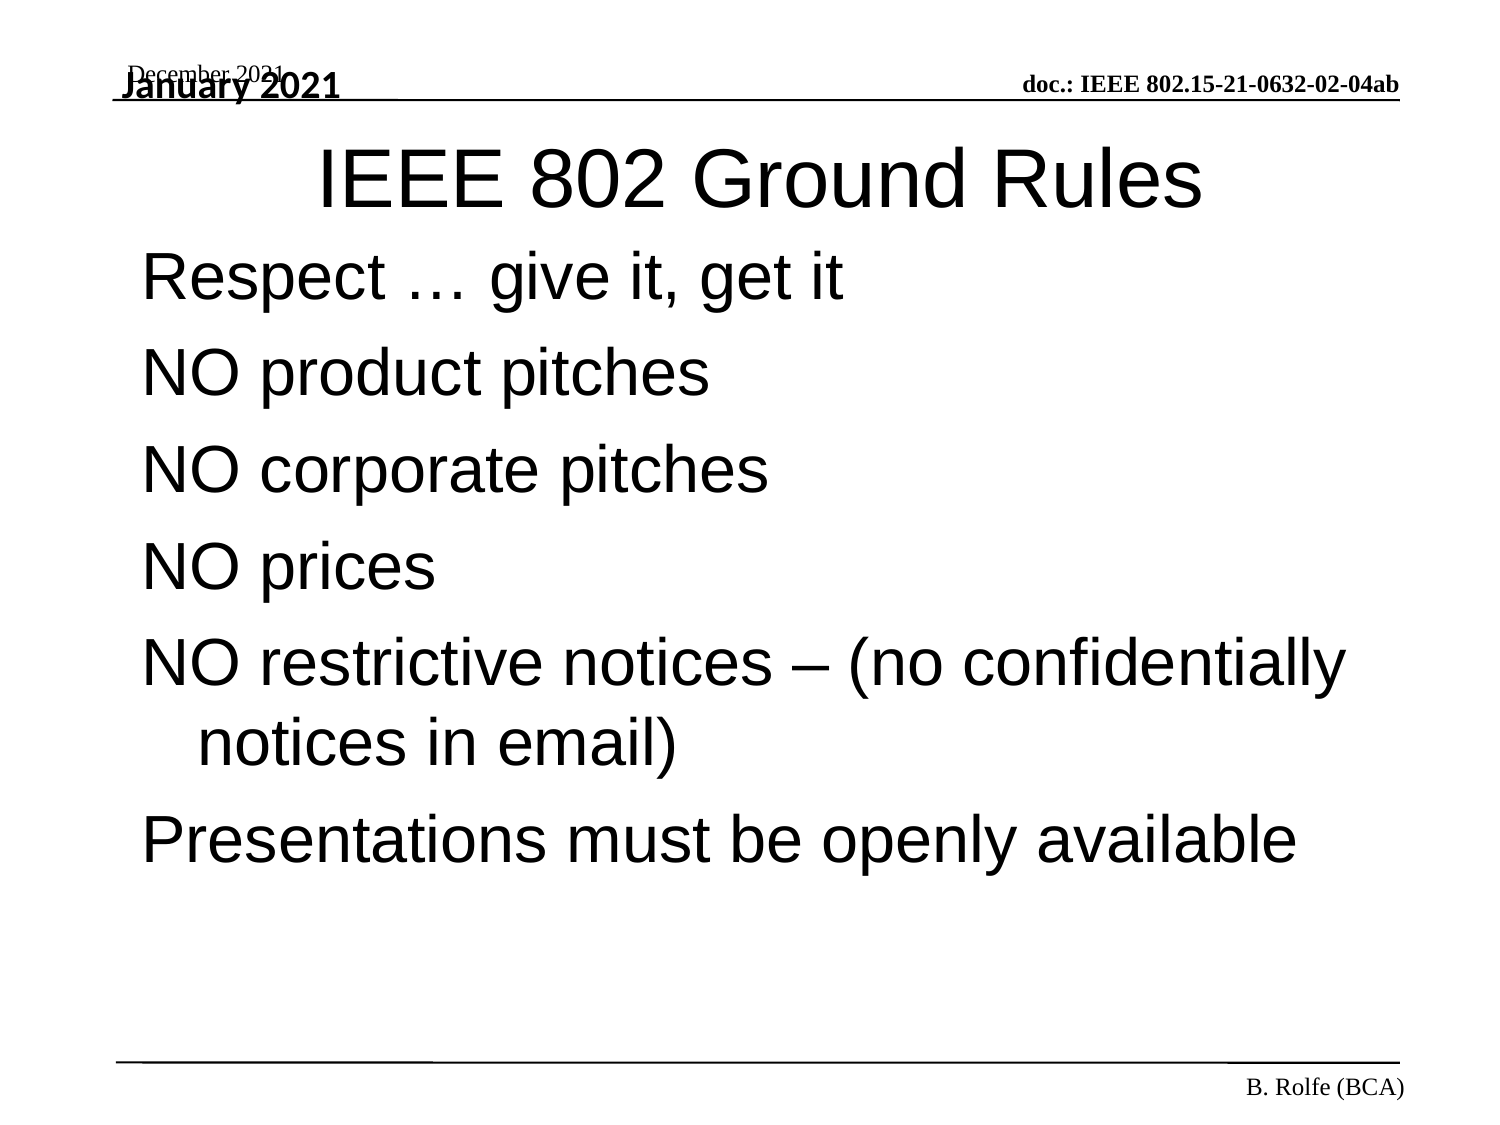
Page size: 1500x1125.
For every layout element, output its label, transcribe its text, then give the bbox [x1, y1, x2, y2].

title IEEE 802 Ground Rules [123, 112, 1398, 237]
list Respect … give it, get it NO product pitches NO corporate pitches NO prices NO restrictive notices – (no confidentially notices in email) Presentations must be openly available [125, 224, 1400, 1024]
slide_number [121, 58, 450, 107]
